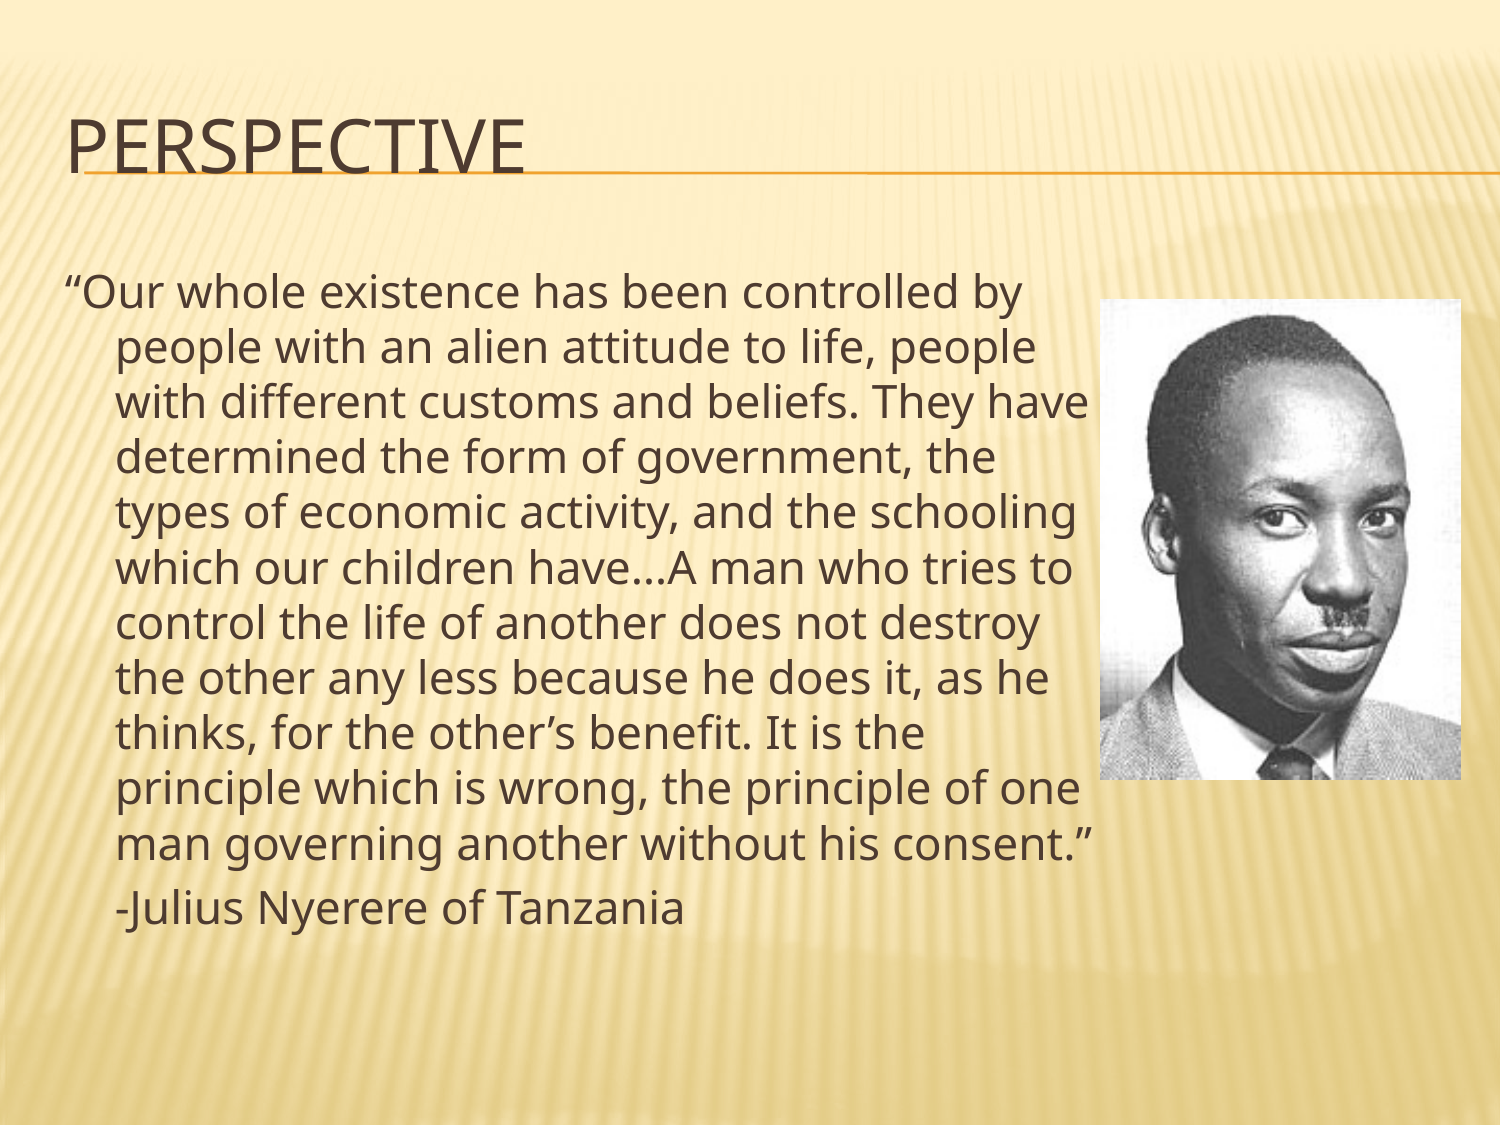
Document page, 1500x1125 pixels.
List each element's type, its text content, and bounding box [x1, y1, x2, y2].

list “Our whole existence has been controlled by people with an alien attitude to life, people with different customs and beliefs. They have determined the form of government, the types of economic activity, and the schooling which our children have…A man who tries to control the life of another does not destroy the other any less because he does it, as he thinks, for the other’s benefit. It is the principle which is wrong, the principle of one man governing another without his consent.” -Julius Nyerere of Tanzania [50, 254, 1113, 998]
picture [1099, 299, 1461, 780]
title Perspective [50, 75, 1475, 213]
